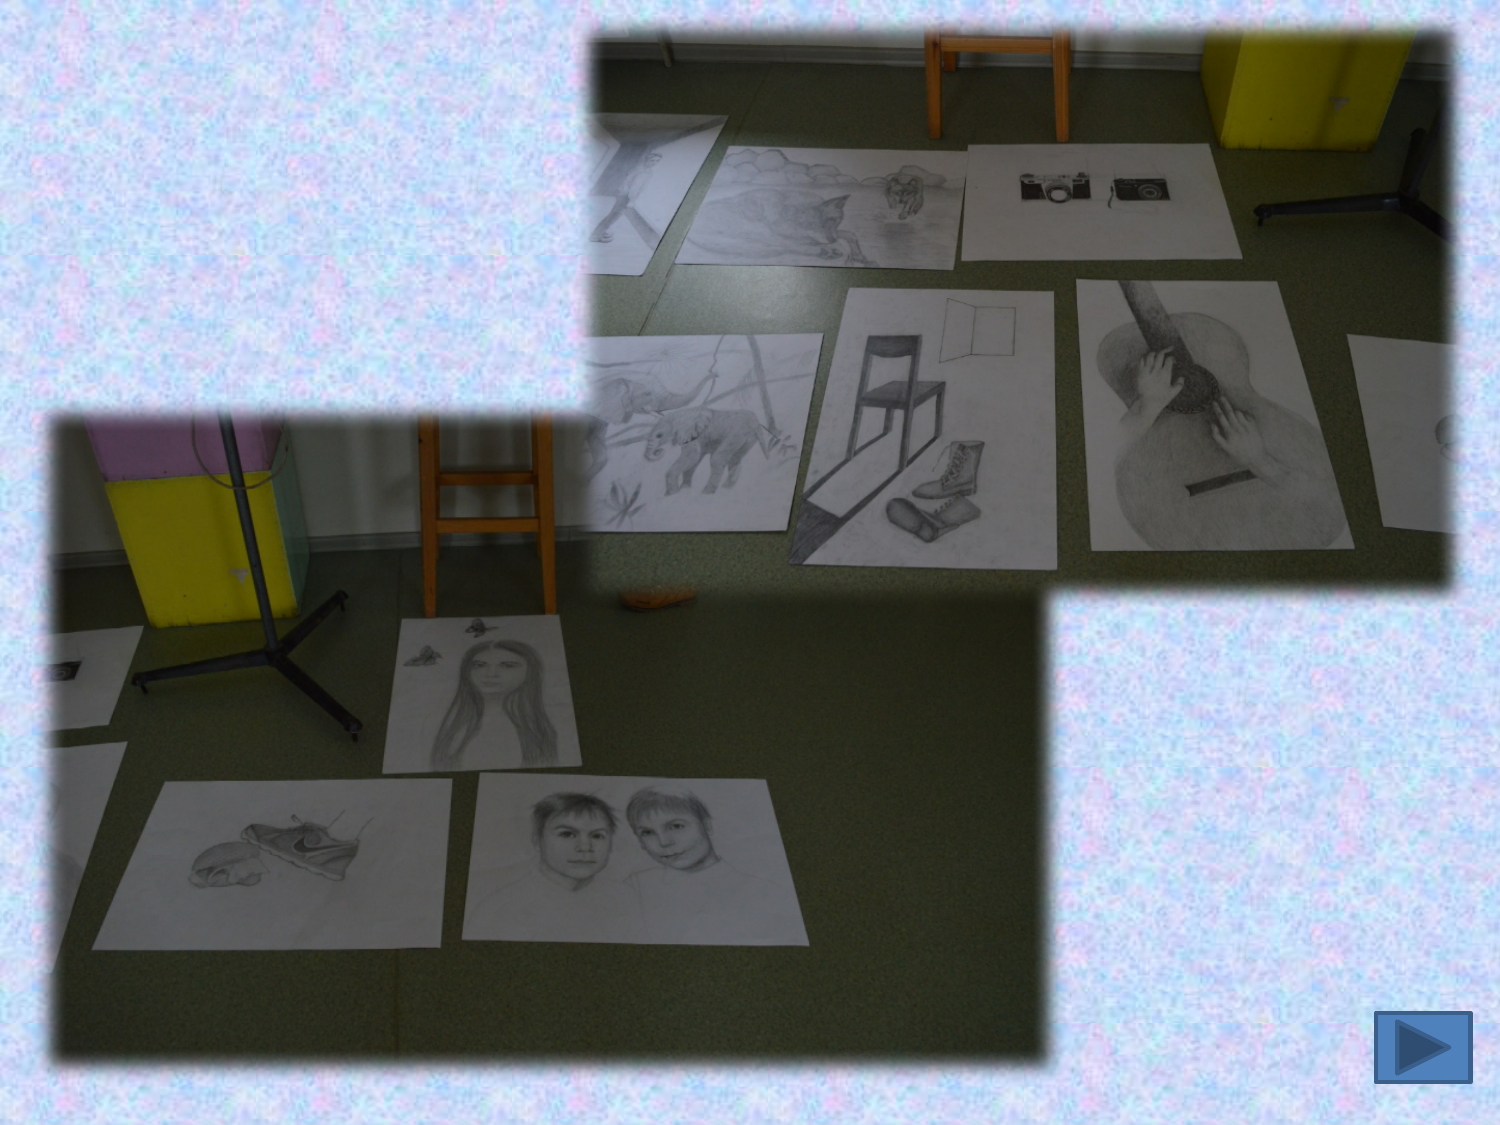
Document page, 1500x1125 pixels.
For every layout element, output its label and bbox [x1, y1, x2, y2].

text_box [1374, 1011, 1473, 1084]
picture [0, 0, 1500, 1125]
